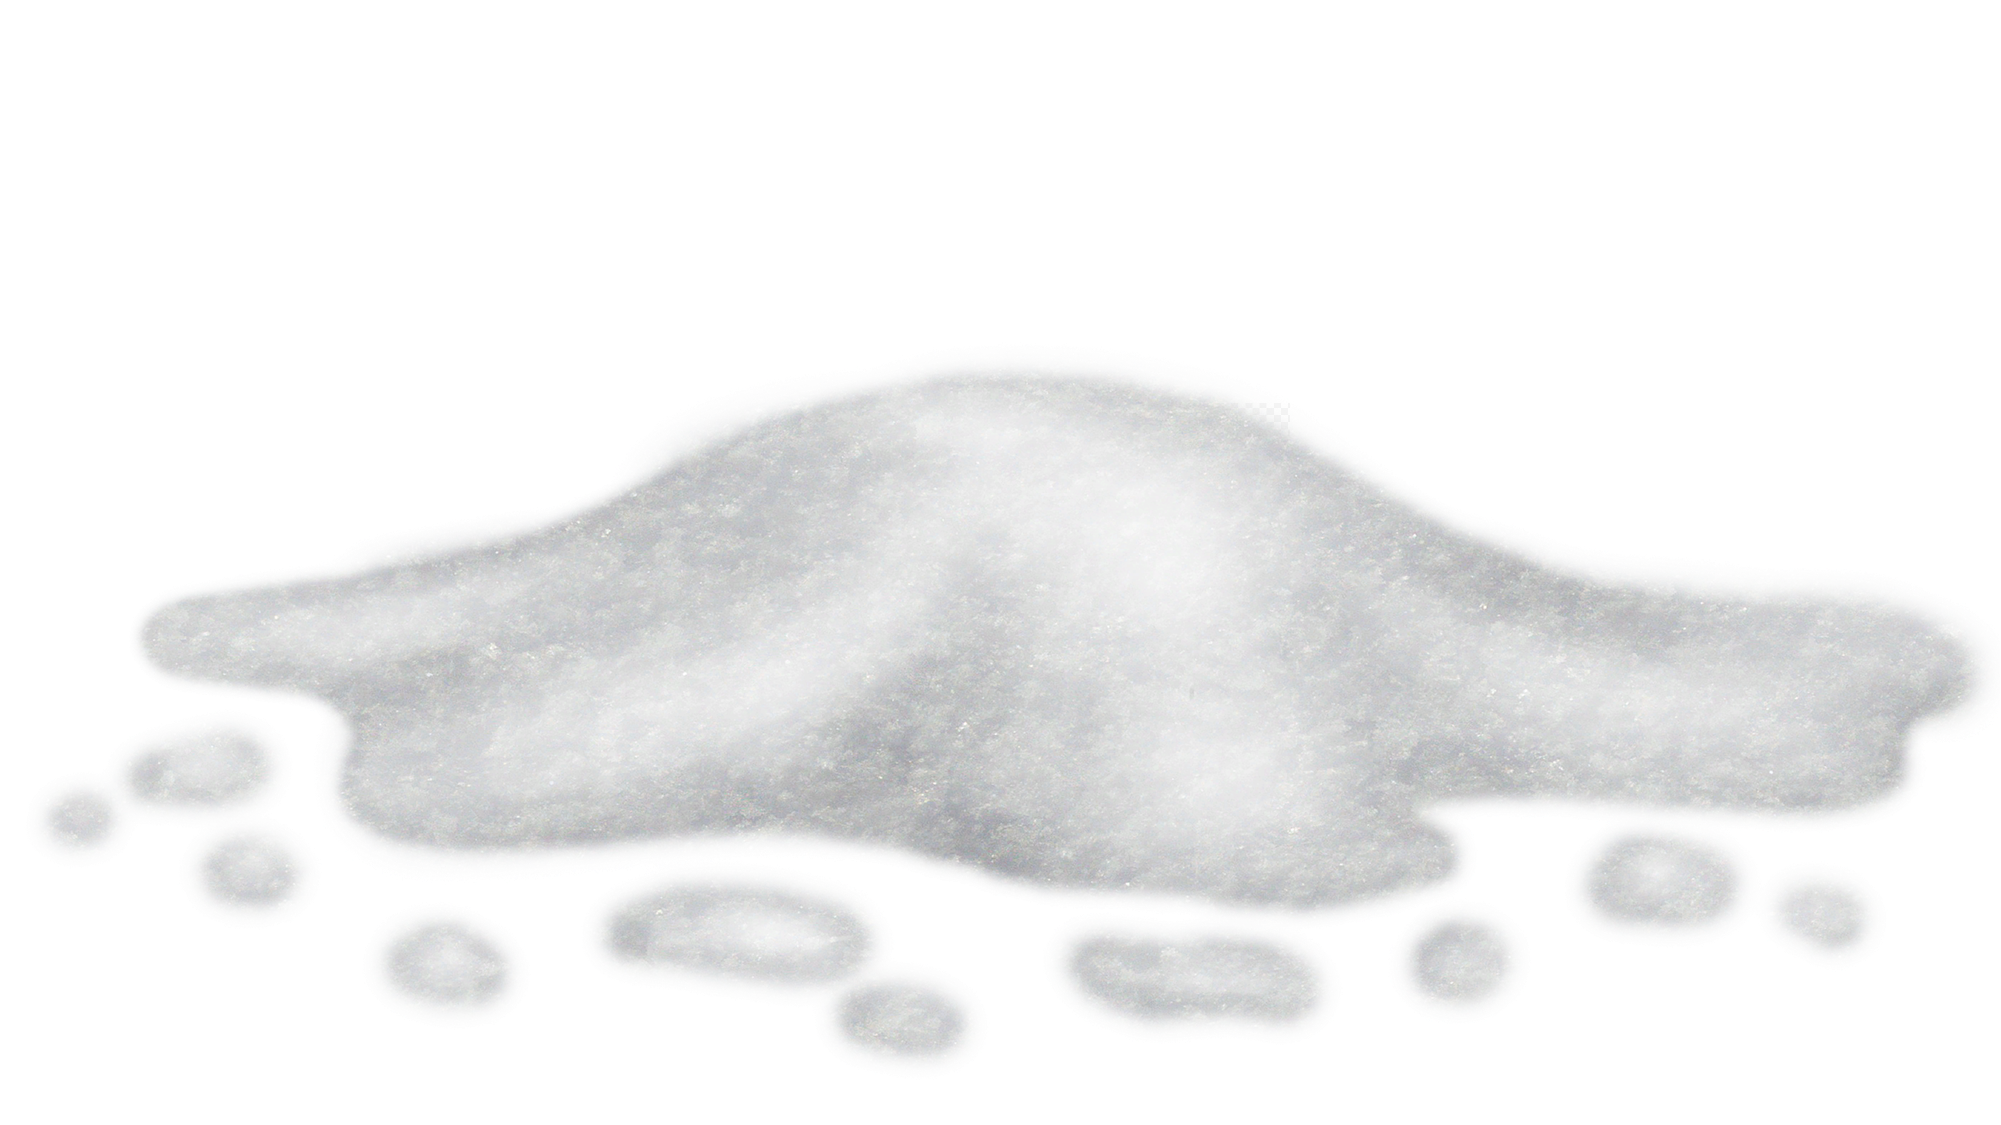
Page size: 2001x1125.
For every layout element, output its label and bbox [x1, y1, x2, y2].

picture [17, 336, 2000, 1083]
